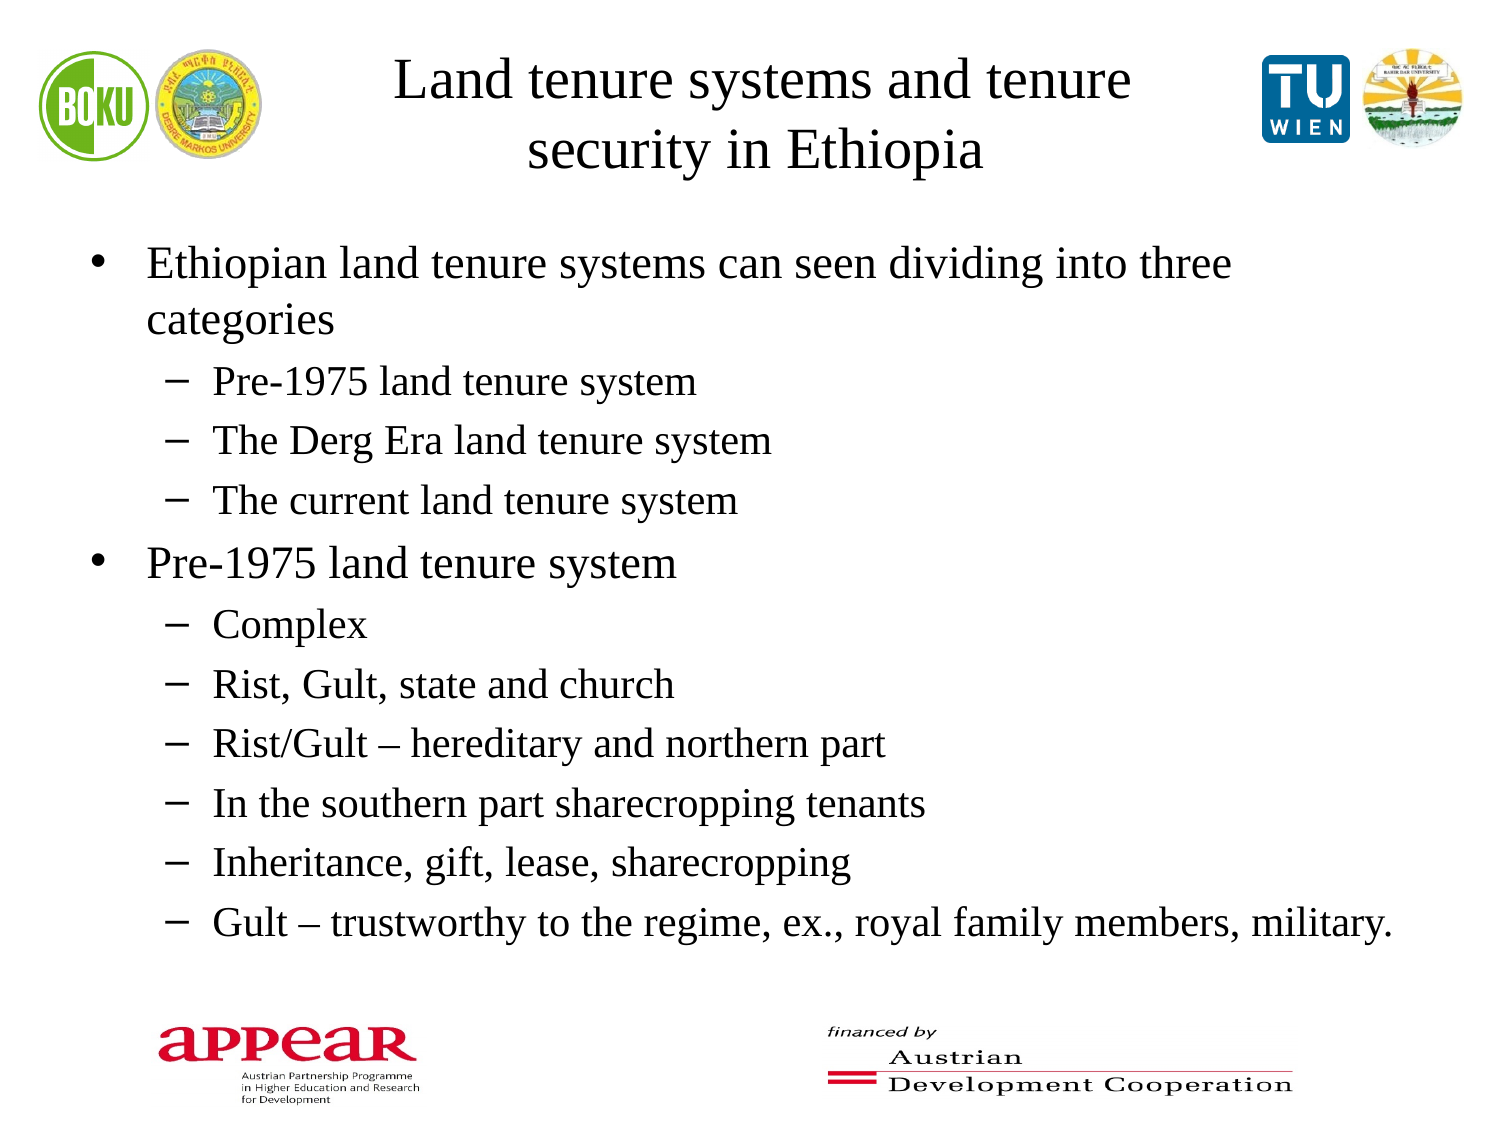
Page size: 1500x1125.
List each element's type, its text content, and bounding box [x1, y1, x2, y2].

picture [151, 48, 264, 162]
picture [1271, 120, 1288, 134]
picture [1269, 65, 1301, 73]
picture [1308, 65, 1322, 107]
picture [1326, 65, 1341, 107]
title Land tenure systems and tenure security in Ethiopia [288, 45, 1238, 175]
list Ethiopian land tenure systems can seen dividing into three categories Pre-1975 land tenure system The Derg Era land tenure system The current land tenure system Pre-1975 land tenure system Complex Rist, Gult, state and church Rist/Gult – hereditary and northern part In the southern part sharecropping tenants Inheritance, gift, lease, sharecropping Gult – trustworthy to the regime, ex., royal family members, military. [75, 224, 1425, 1005]
picture [1362, 48, 1464, 149]
picture [1281, 77, 1290, 107]
picture [1311, 120, 1320, 134]
picture [822, 1023, 1298, 1099]
picture [37, 49, 150, 162]
picture [151, 1024, 427, 1107]
picture [1331, 120, 1341, 134]
